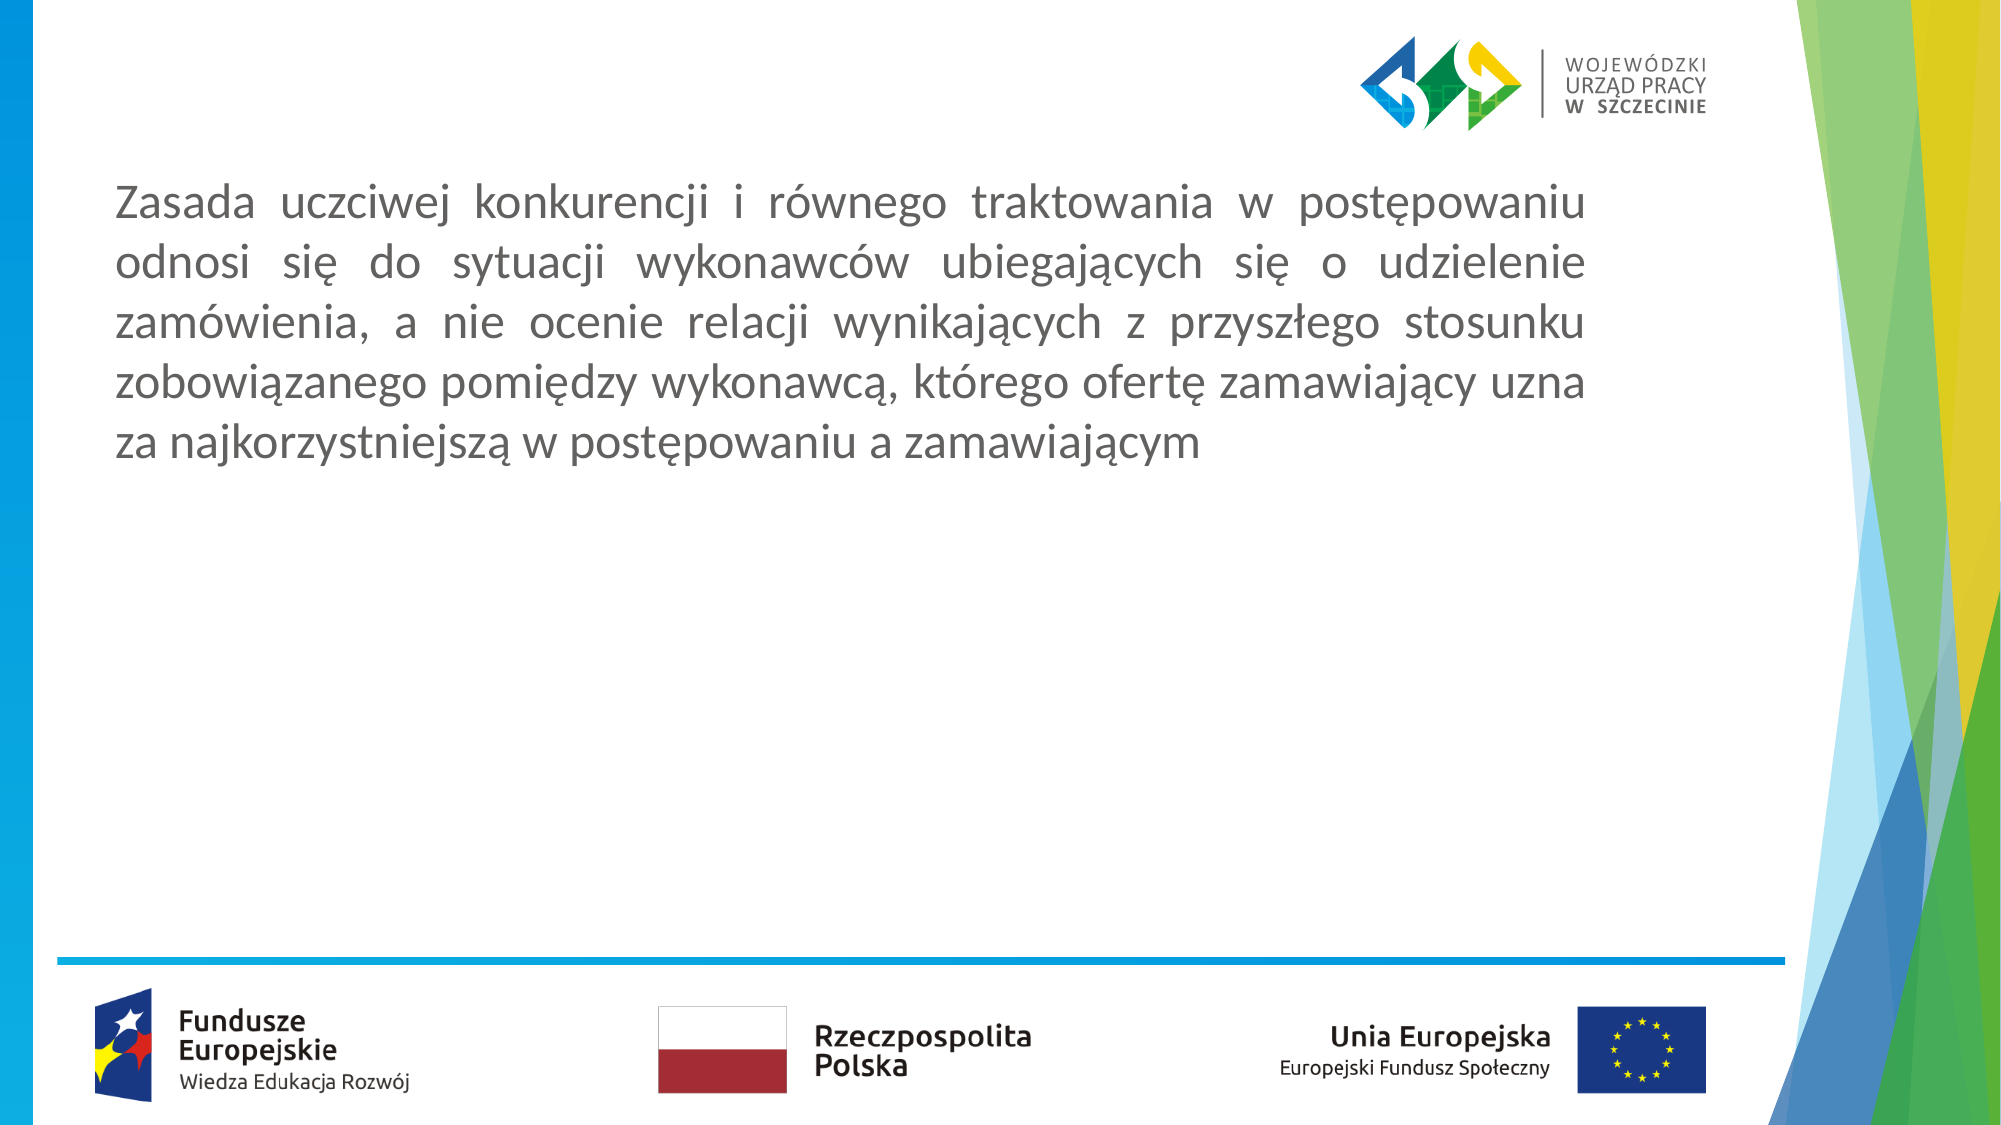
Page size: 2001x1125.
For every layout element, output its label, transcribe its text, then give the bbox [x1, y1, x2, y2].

picture [95, 988, 1706, 1102]
picture [1360, 36, 1706, 131]
title Zasada uczciwej konkurencji i równego traktowania w postępowaniu odnosi się do sytuacji wykonawców ubiegających się o udzielenie zamówienia, a nie ocenie relacji wynikających z przyszłego stosunku zobowiązanego pomiędzy wykonawcą, którego ofertę zamawiający uzna za najkorzystniejszą w postępowaniu a zamawiającym [100, 160, 1603, 835]
